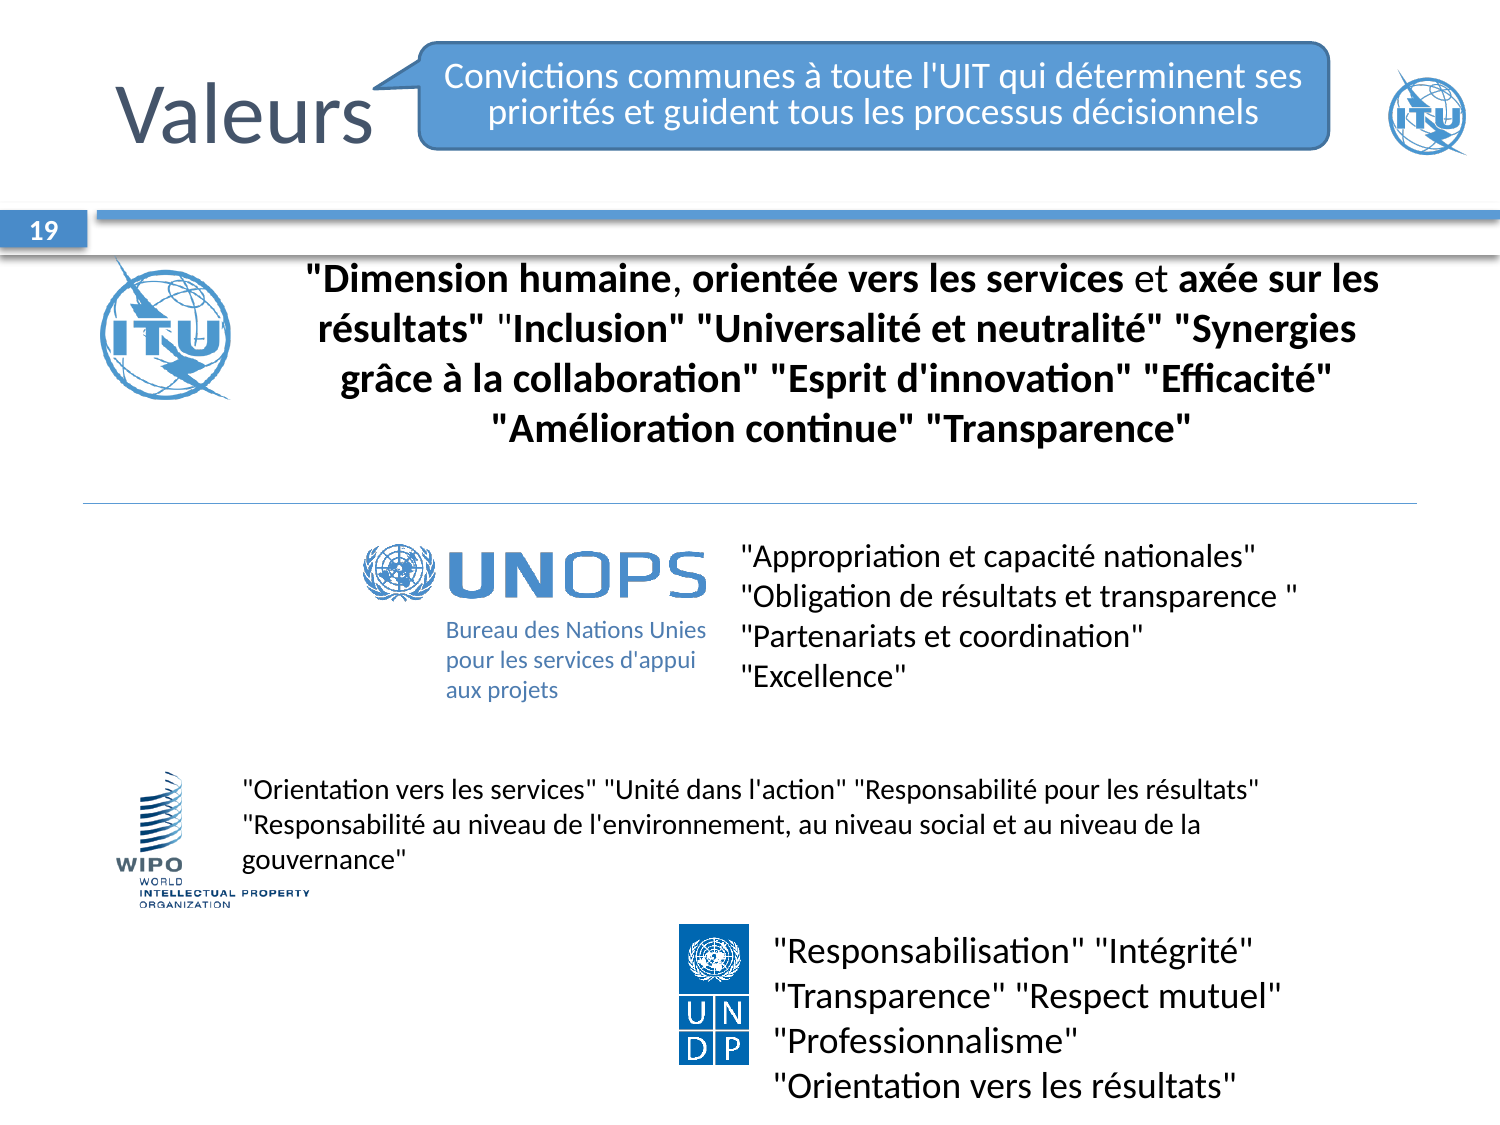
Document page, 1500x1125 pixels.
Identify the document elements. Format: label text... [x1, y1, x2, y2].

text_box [359, 526, 1448, 704]
picture [100, 254, 231, 400]
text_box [112, 762, 1307, 912]
text_box Convictions communes à toute l'UIT qui déterminent ses priorités et guident tous les processus décisionnels [372, 41, 1331, 151]
text_box "Dimension humaine, orientée vers les services et axée sur les résultats" "Inclusion" "Universalité et neutralité" "Synergies grâce à la collaboration" "Esprit d'innovation" "Efficacité" "Amélioration continue" "Transparence" [237, 245, 1447, 457]
picture [1387, 68, 1468, 156]
title Valeurs [100, 37, 1365, 200]
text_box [678, 918, 1422, 1117]
slide_number 19 [0, 208, 88, 249]
